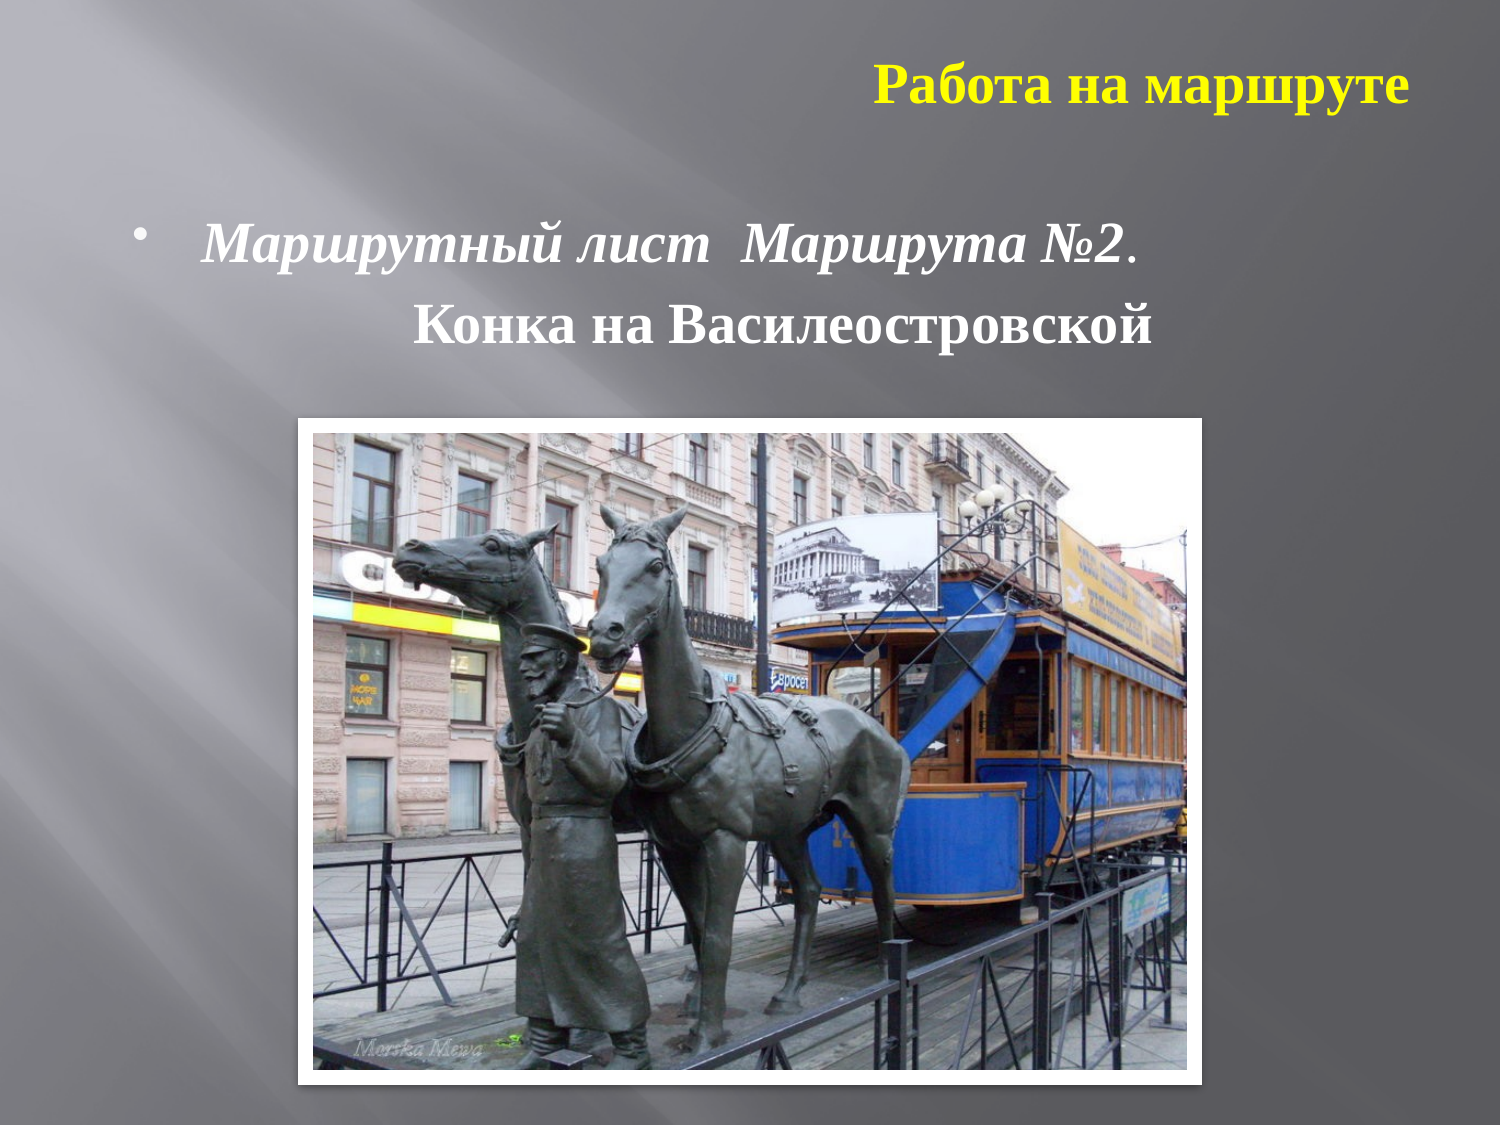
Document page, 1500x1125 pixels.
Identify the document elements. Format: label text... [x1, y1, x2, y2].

list Маршрутный лист Маршрута №2. Конка на Василеостровской [96, 196, 1447, 939]
title Работа на маршруте [75, 45, 1425, 185]
picture [312, 432, 1188, 1071]
